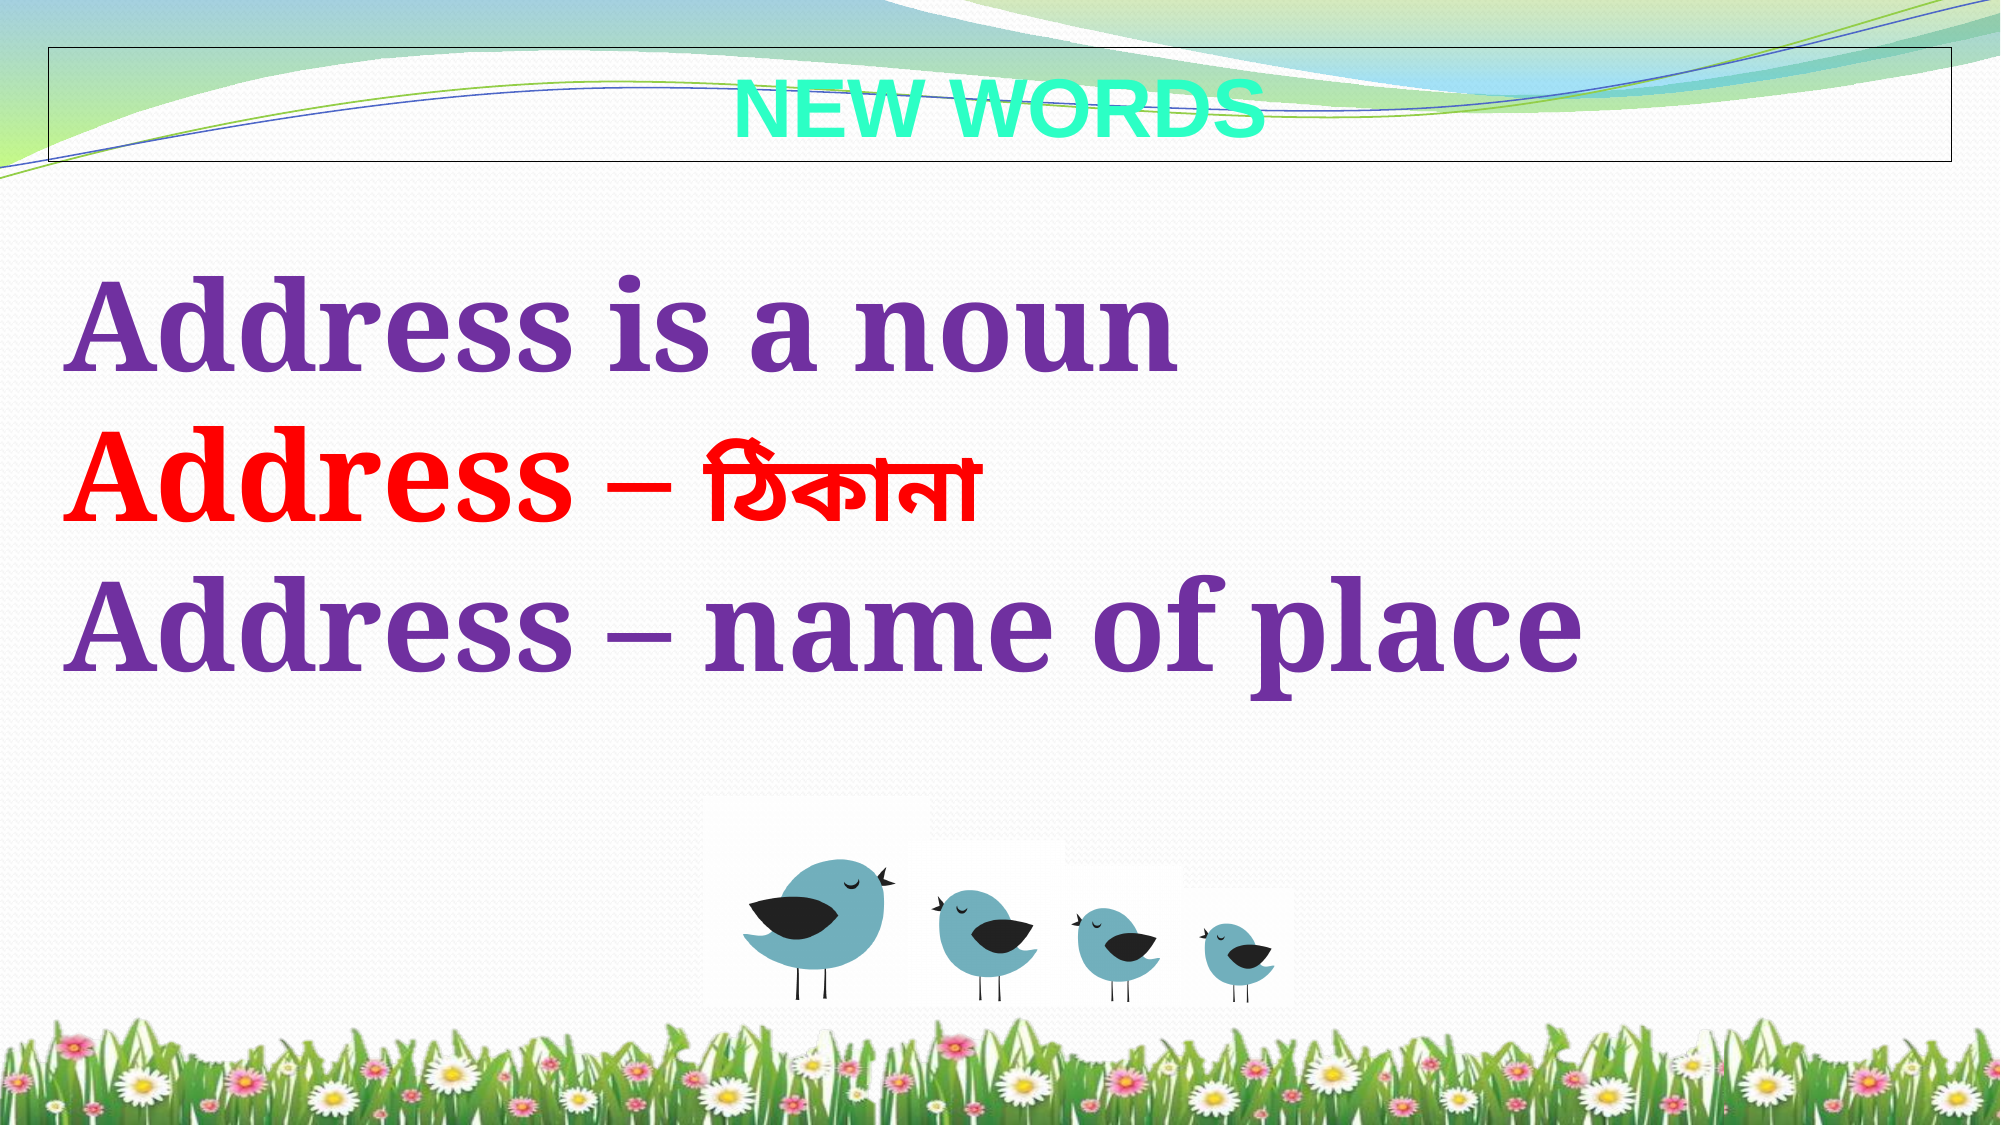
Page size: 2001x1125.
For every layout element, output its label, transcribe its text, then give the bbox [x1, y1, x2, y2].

text_box New Words [48, 47, 1952, 162]
text_box Address is a noun Address – ঠিকানা Address – name of place [48, 239, 1952, 705]
picture [703, 795, 1294, 1007]
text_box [0, 1011, 2000, 1125]
